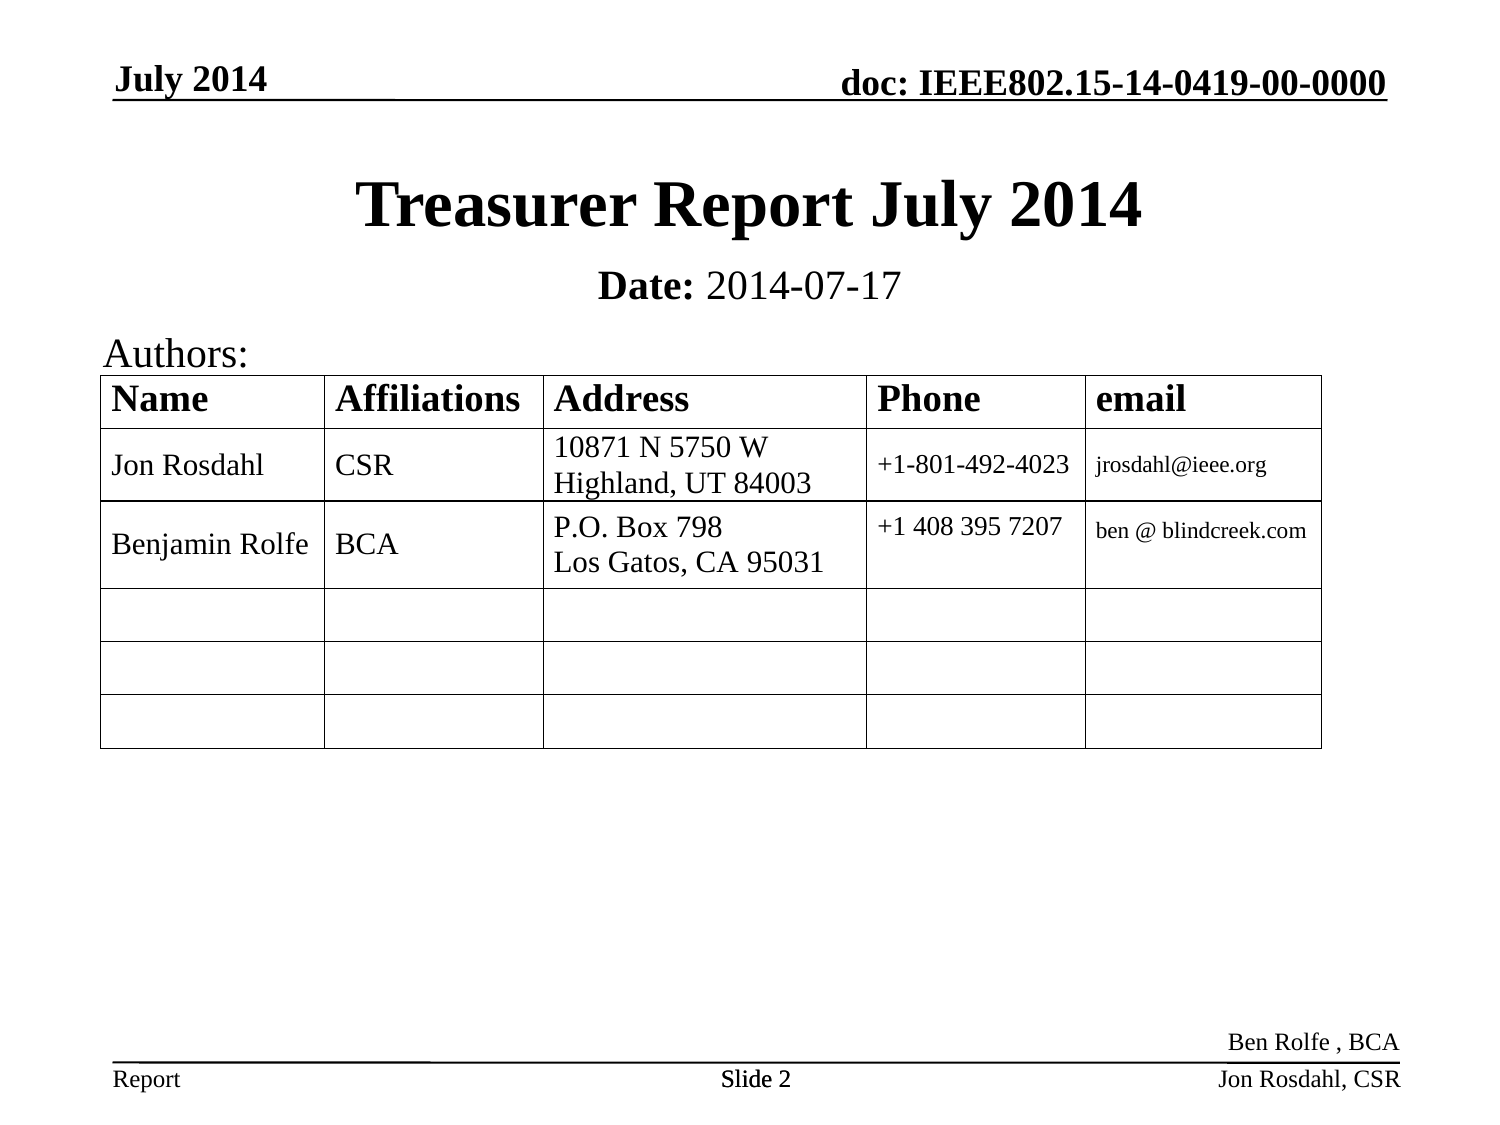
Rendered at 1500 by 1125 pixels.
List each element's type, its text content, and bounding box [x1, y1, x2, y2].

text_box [85, 374, 1351, 826]
list Date: 2014-07-17 [112, 249, 1388, 316]
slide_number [114, 54, 423, 100]
title Treasurer Report July 2014 [112, 112, 1388, 249]
text_box Authors: [87, 318, 325, 373]
text_box Slide 2 [712, 1062, 800, 1122]
text_box Jon Rosdahl, CSR [902, 1062, 1402, 1092]
text_box Ben Rolfe , BCA [1212, 1025, 1400, 1056]
